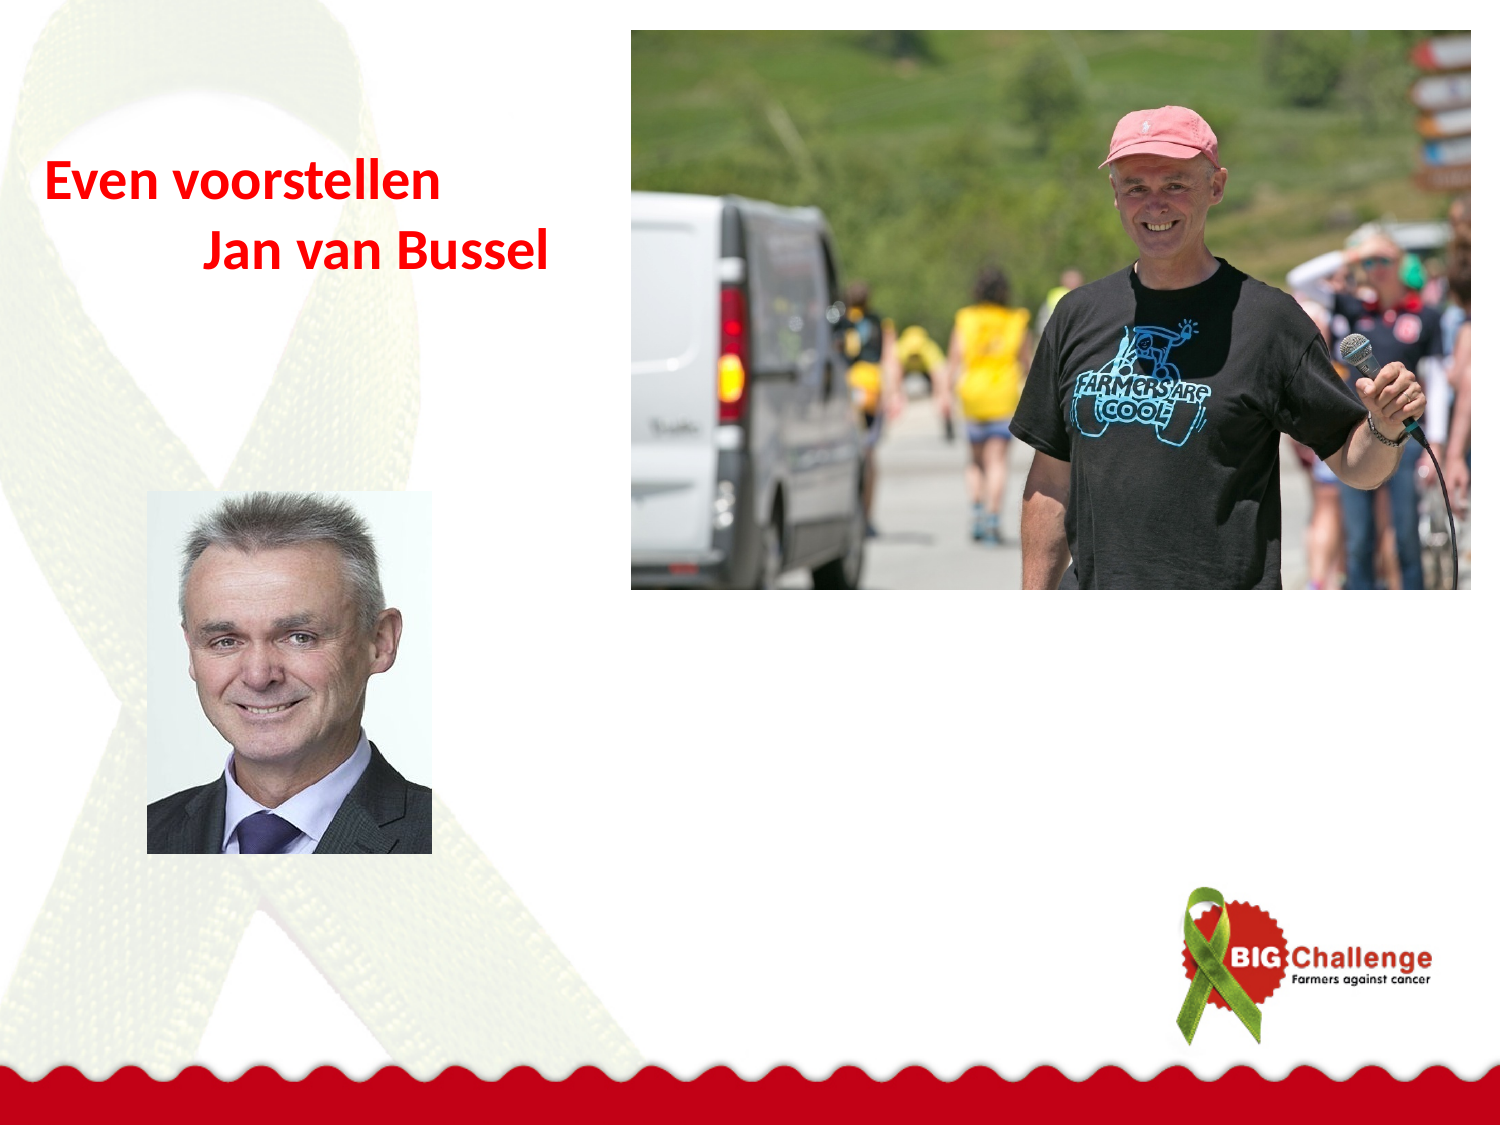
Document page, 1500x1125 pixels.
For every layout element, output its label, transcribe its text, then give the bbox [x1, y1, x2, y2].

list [147, 491, 432, 854]
title Even voorstellen Jan van Bussel [29, 149, 597, 289]
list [631, 30, 1471, 591]
picture [0, 0, 1500, 1125]
